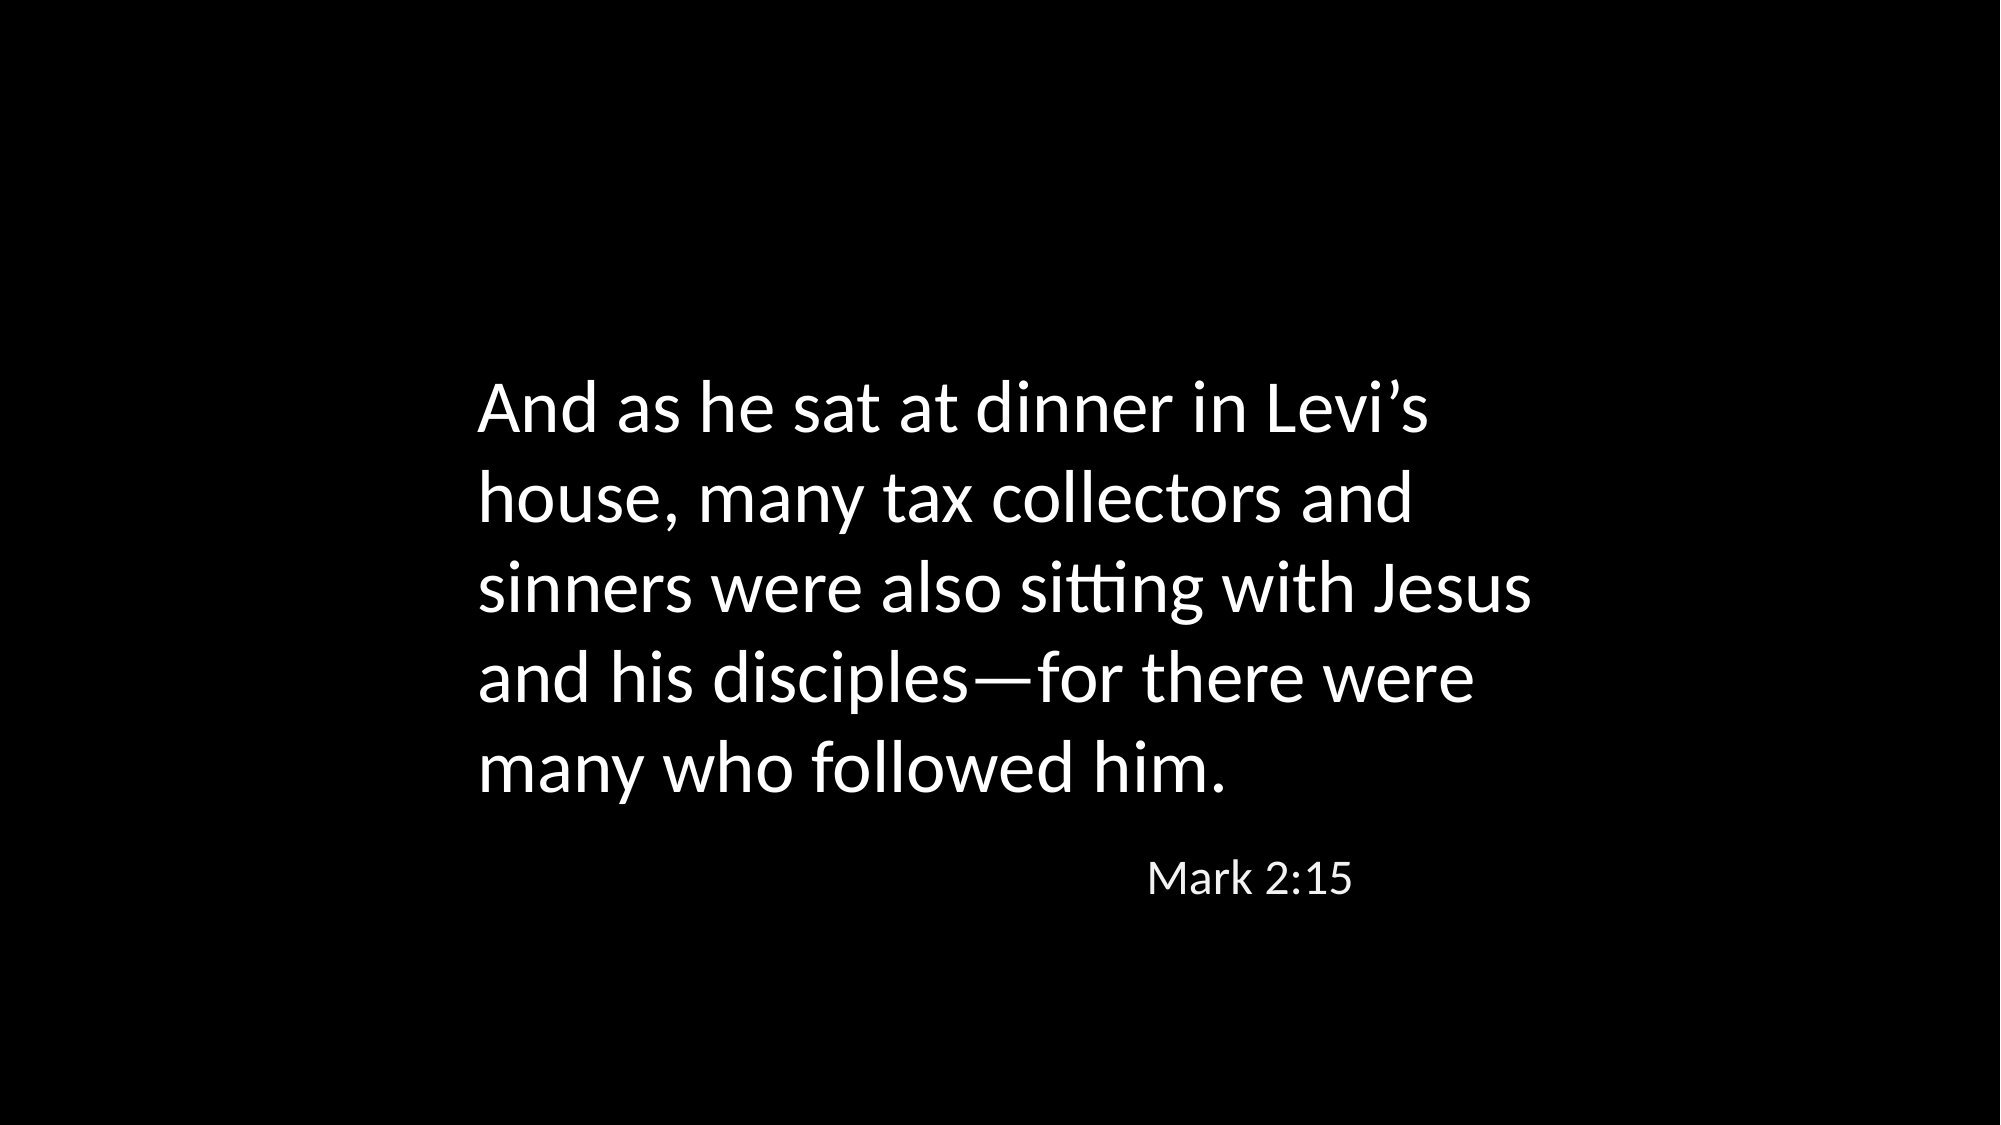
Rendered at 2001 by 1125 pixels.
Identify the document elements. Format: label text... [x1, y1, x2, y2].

text_box And as he sat at dinner in Levi’s house, many tax collectors and sinners were also sitting with Jesus and his disciples—for there were many who followed him. [462, 349, 1600, 815]
text_box Mark 2:15 [975, 837, 1525, 913]
